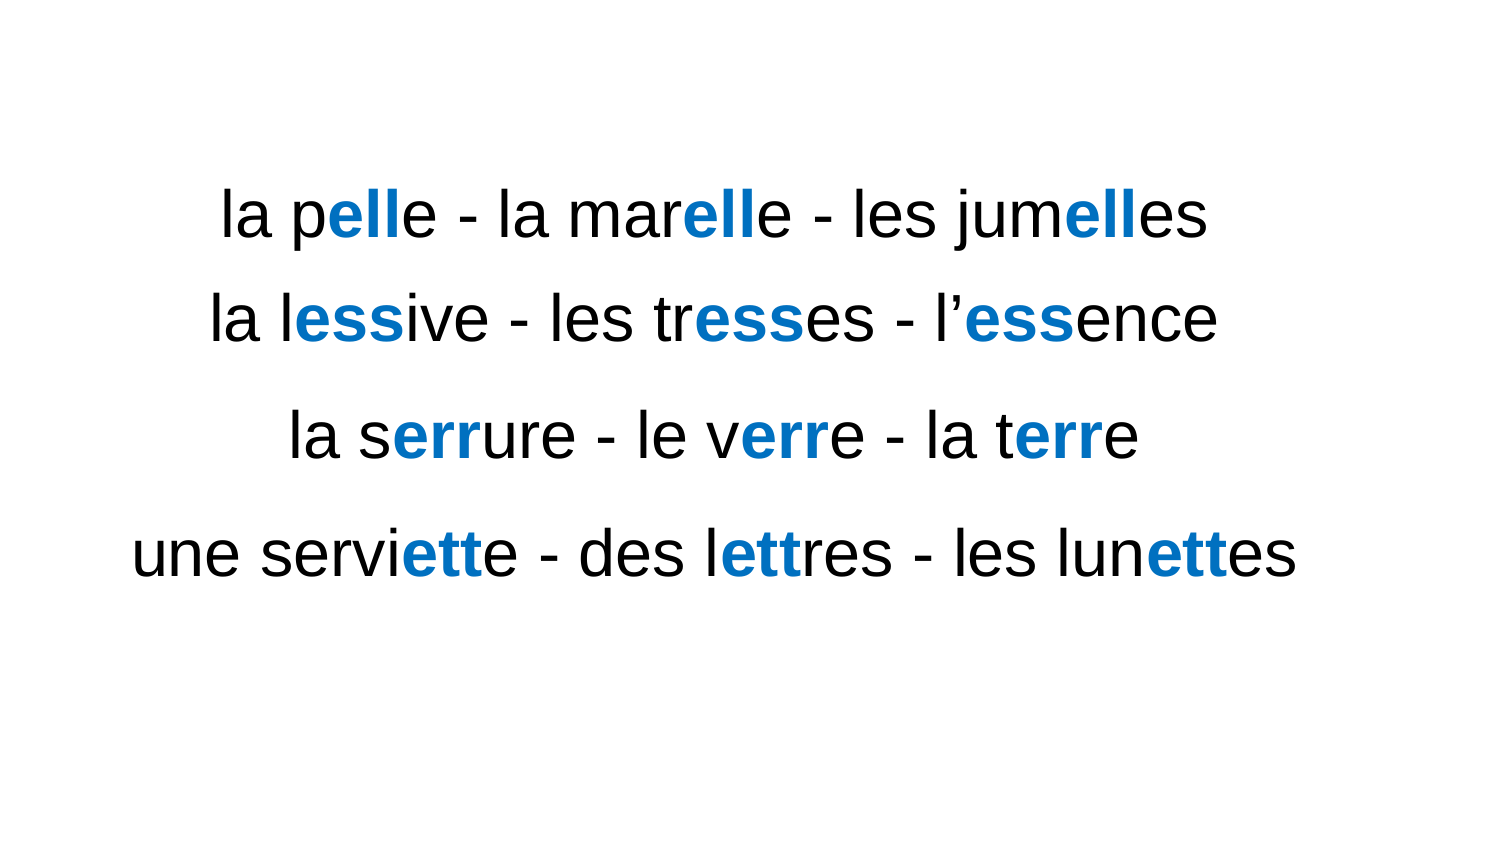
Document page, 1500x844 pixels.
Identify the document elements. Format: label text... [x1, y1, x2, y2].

list la pelle - la marelle - les jumelles la lessive - les tresses - l’essence la serrure - le verre - la terre une serviette - des lettres - les lunettes [64, 139, 1365, 687]
